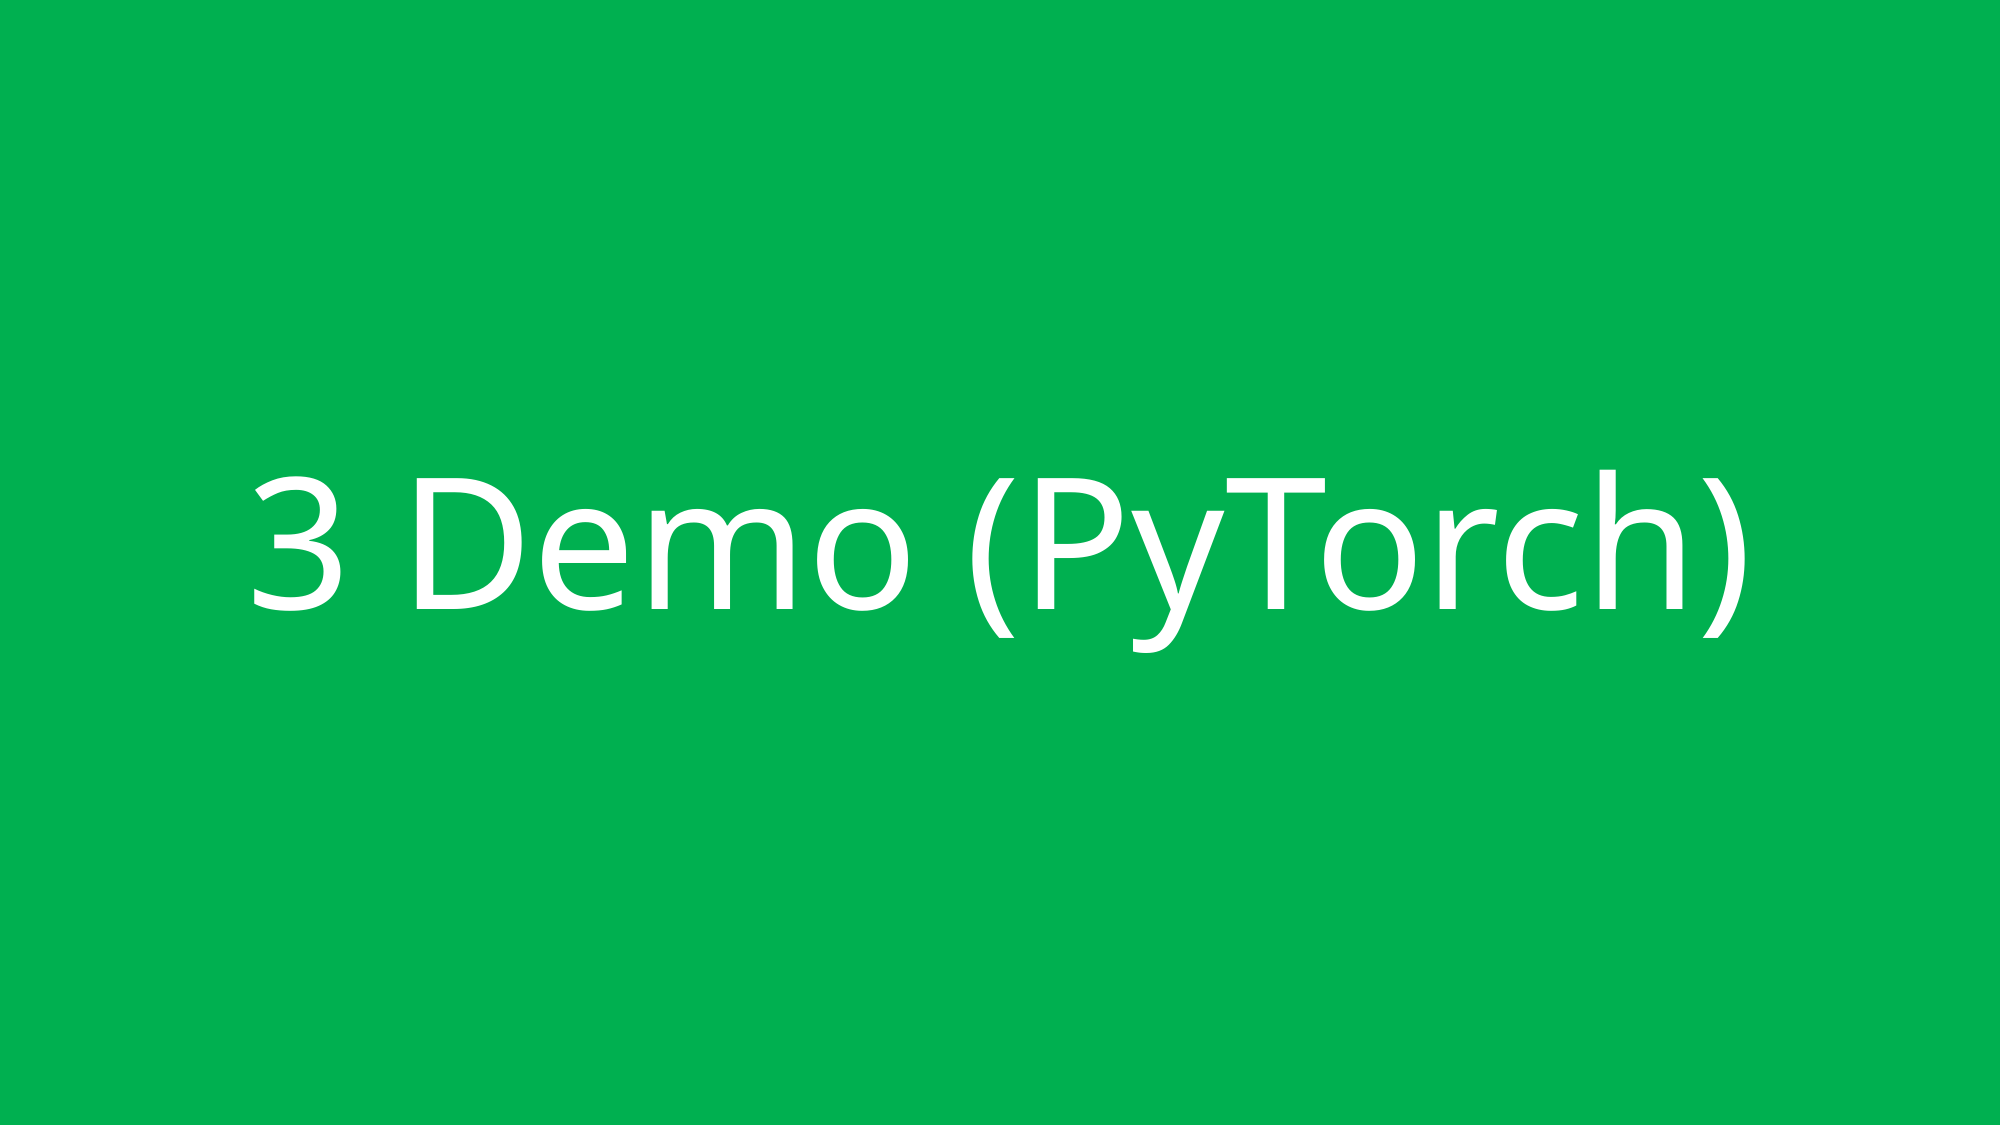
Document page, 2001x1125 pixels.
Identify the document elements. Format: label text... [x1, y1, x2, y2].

title 3 Demo (PyTorch) [106, 354, 1894, 747]
